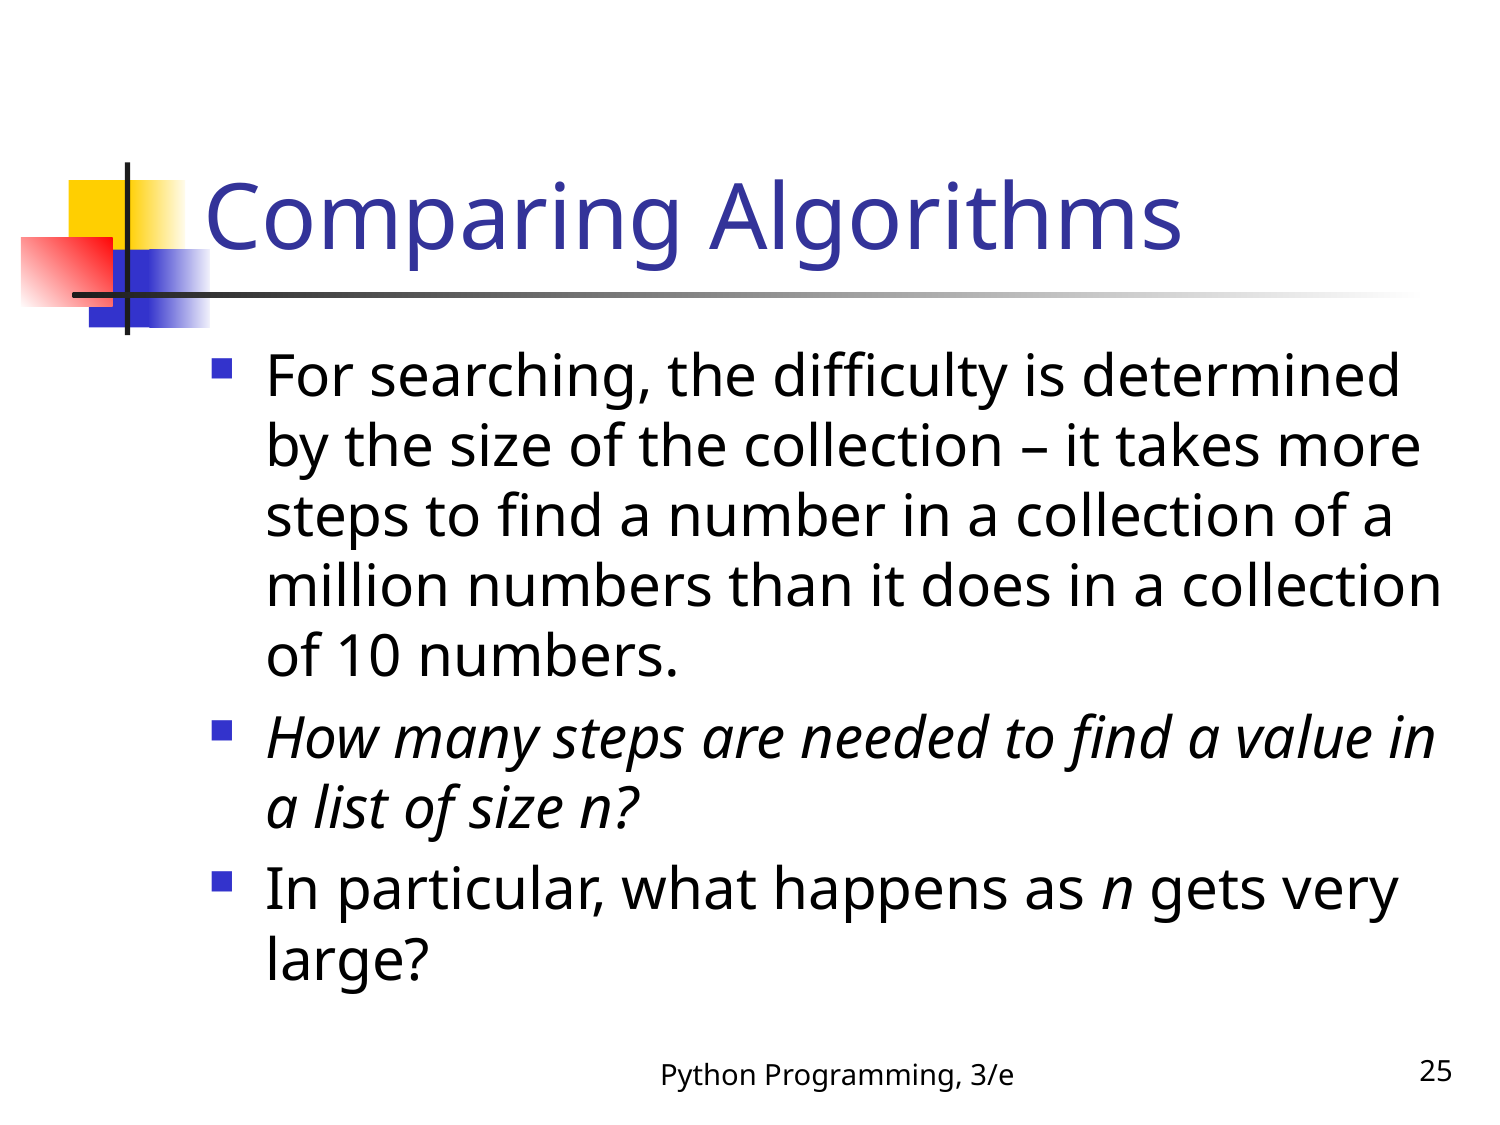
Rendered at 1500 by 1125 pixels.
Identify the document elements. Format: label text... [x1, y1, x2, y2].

list For searching, the difficulty is determined by the size of the collection – it takes more steps to find a number in a collection of a million numbers than it does in a collection of 10 numbers. How many steps are needed to find a value in a list of size n? In particular, what happens as n gets very large? [193, 331, 1469, 1006]
title Comparing Algorithms [188, 35, 1468, 275]
footer Python Programming, 3/e [599, 1023, 1076, 1100]
slide_number 25 [1154, 1023, 1468, 1100]
